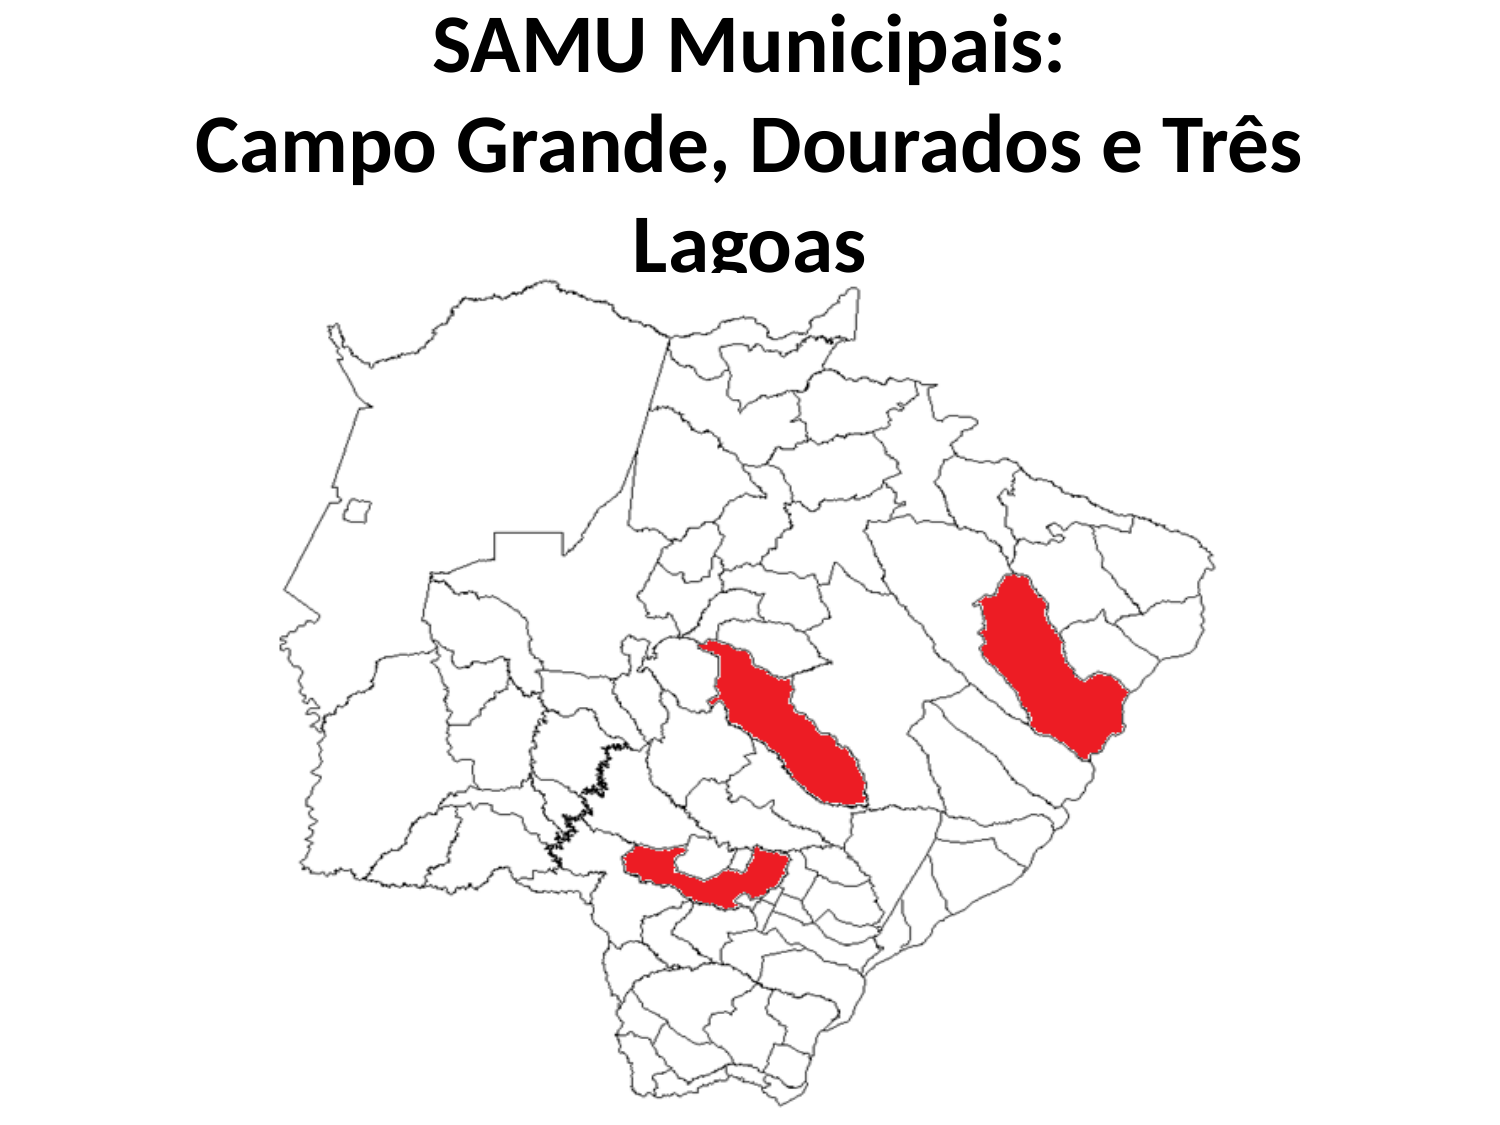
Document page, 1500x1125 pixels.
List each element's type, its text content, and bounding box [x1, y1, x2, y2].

picture [253, 273, 1330, 1125]
title SAMU Municipais: Campo Grande, Dourados e Três Lagoas [74, 44, 1426, 233]
